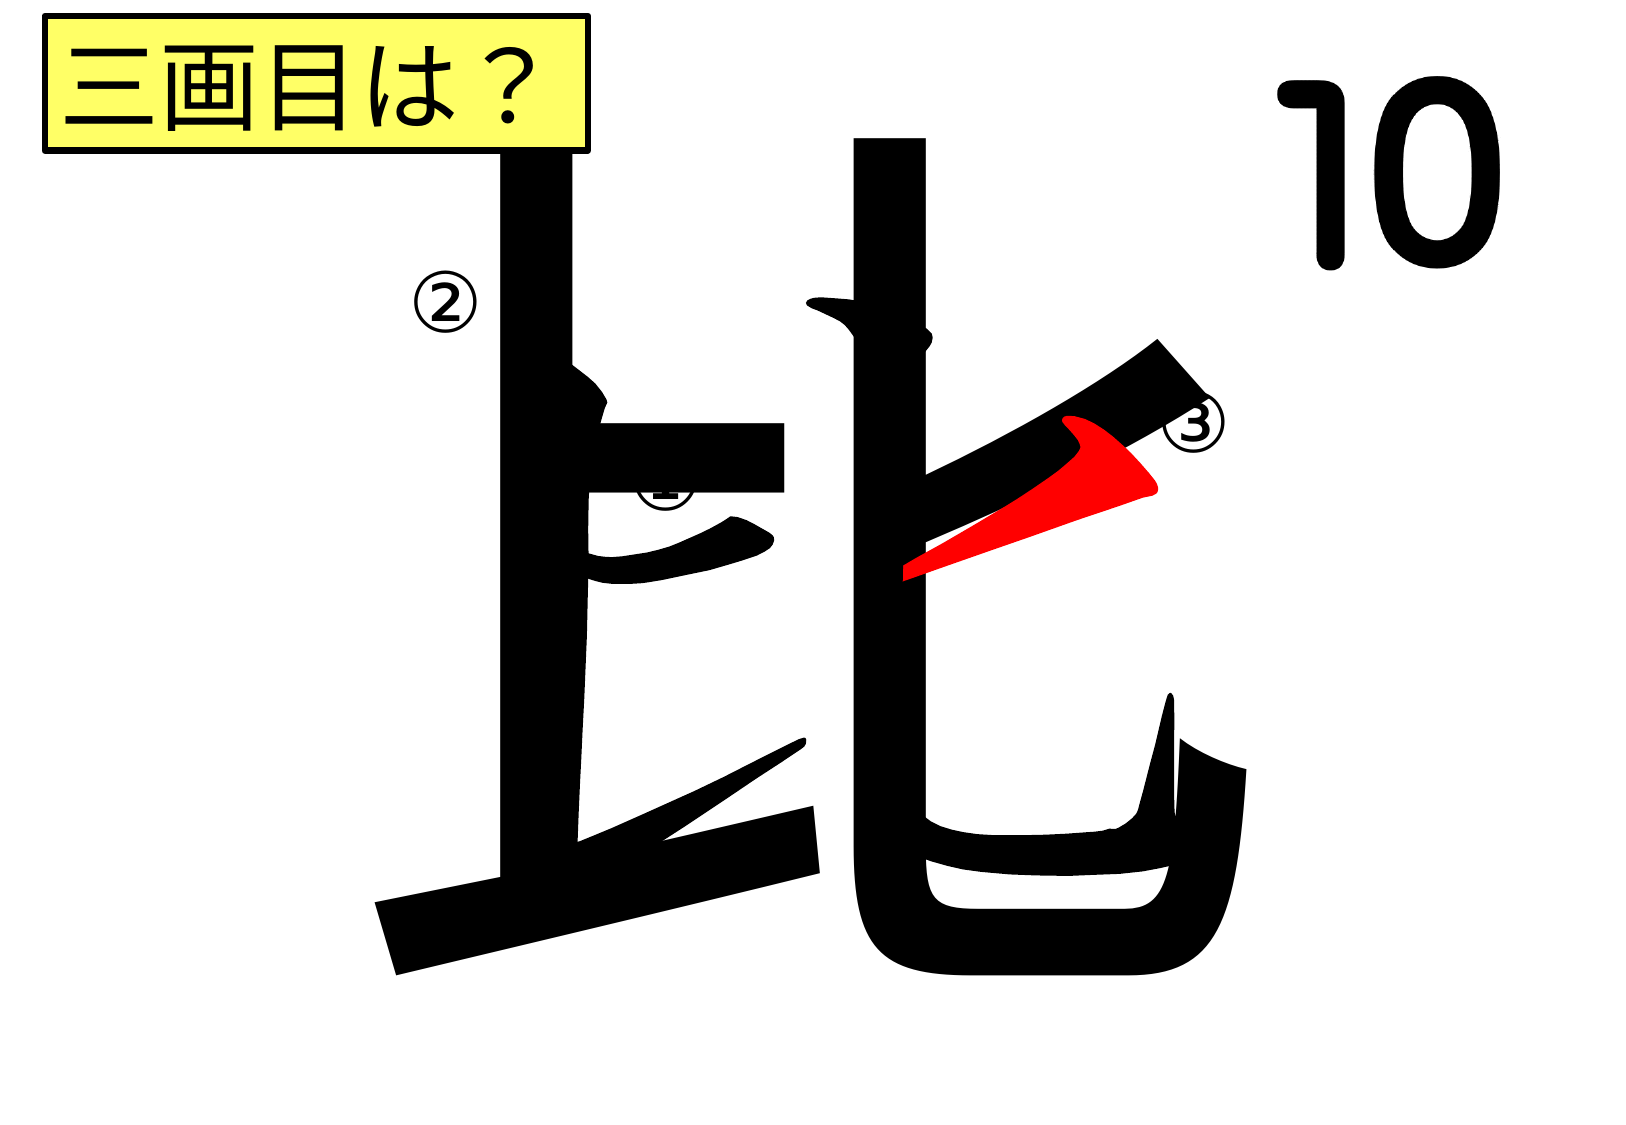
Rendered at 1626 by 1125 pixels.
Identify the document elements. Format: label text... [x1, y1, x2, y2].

text_box 三画目は？ [44, 15, 589, 151]
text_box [1178, 5, 1609, 328]
text_box [905, 415, 1159, 581]
text_box ③ [1141, 361, 1246, 477]
text_box ② [393, 241, 498, 357]
text_box ① [613, 420, 719, 535]
text_box ④ [834, 177, 939, 293]
text_box [504, 339, 610, 850]
text_box 比 [324, 0, 1305, 1117]
text_box [803, 295, 1187, 879]
text_box [1095, 690, 1194, 859]
text_box [591, 514, 777, 587]
text_box [512, 735, 809, 918]
